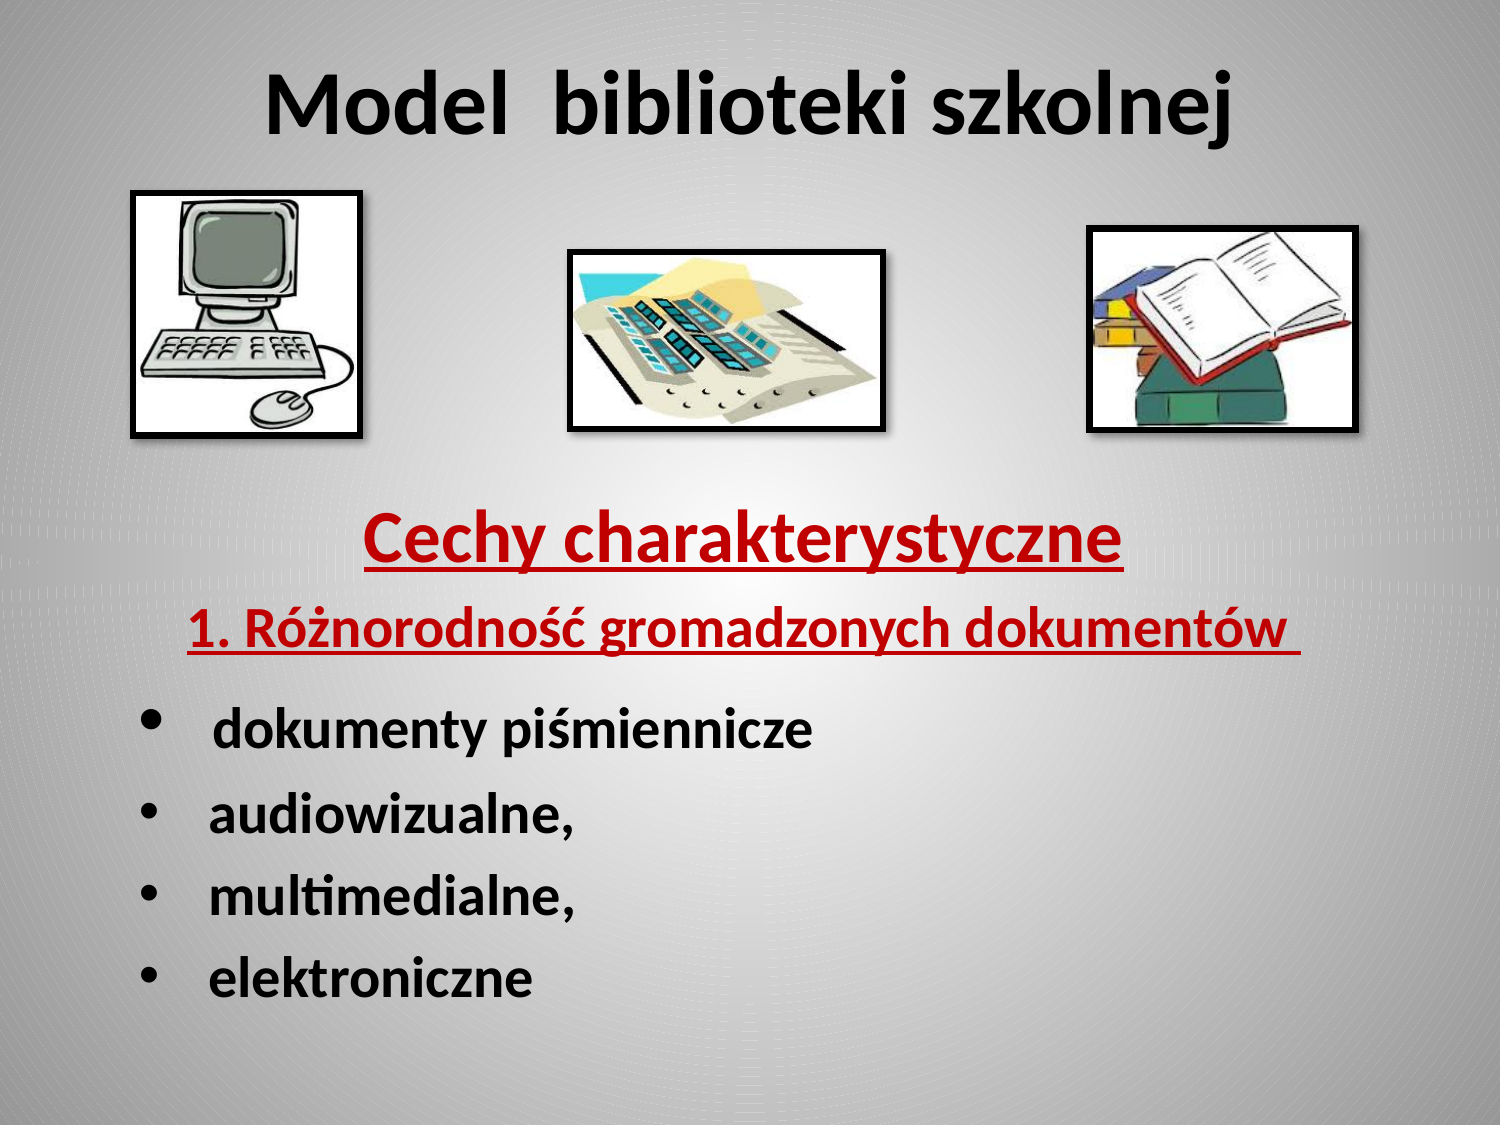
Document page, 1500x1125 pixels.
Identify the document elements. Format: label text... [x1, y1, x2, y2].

picture [135, 195, 357, 433]
picture [1092, 231, 1353, 427]
list Cechy charakterystyczne 1. Różnorodność gromadzonych dokumentów dokumenty piśmiennicze audiowizualne, multimedialne, elektroniczne [123, 479, 1365, 1071]
title Model biblioteki szkolnej [0, 0, 1500, 197]
picture [572, 255, 881, 426]
